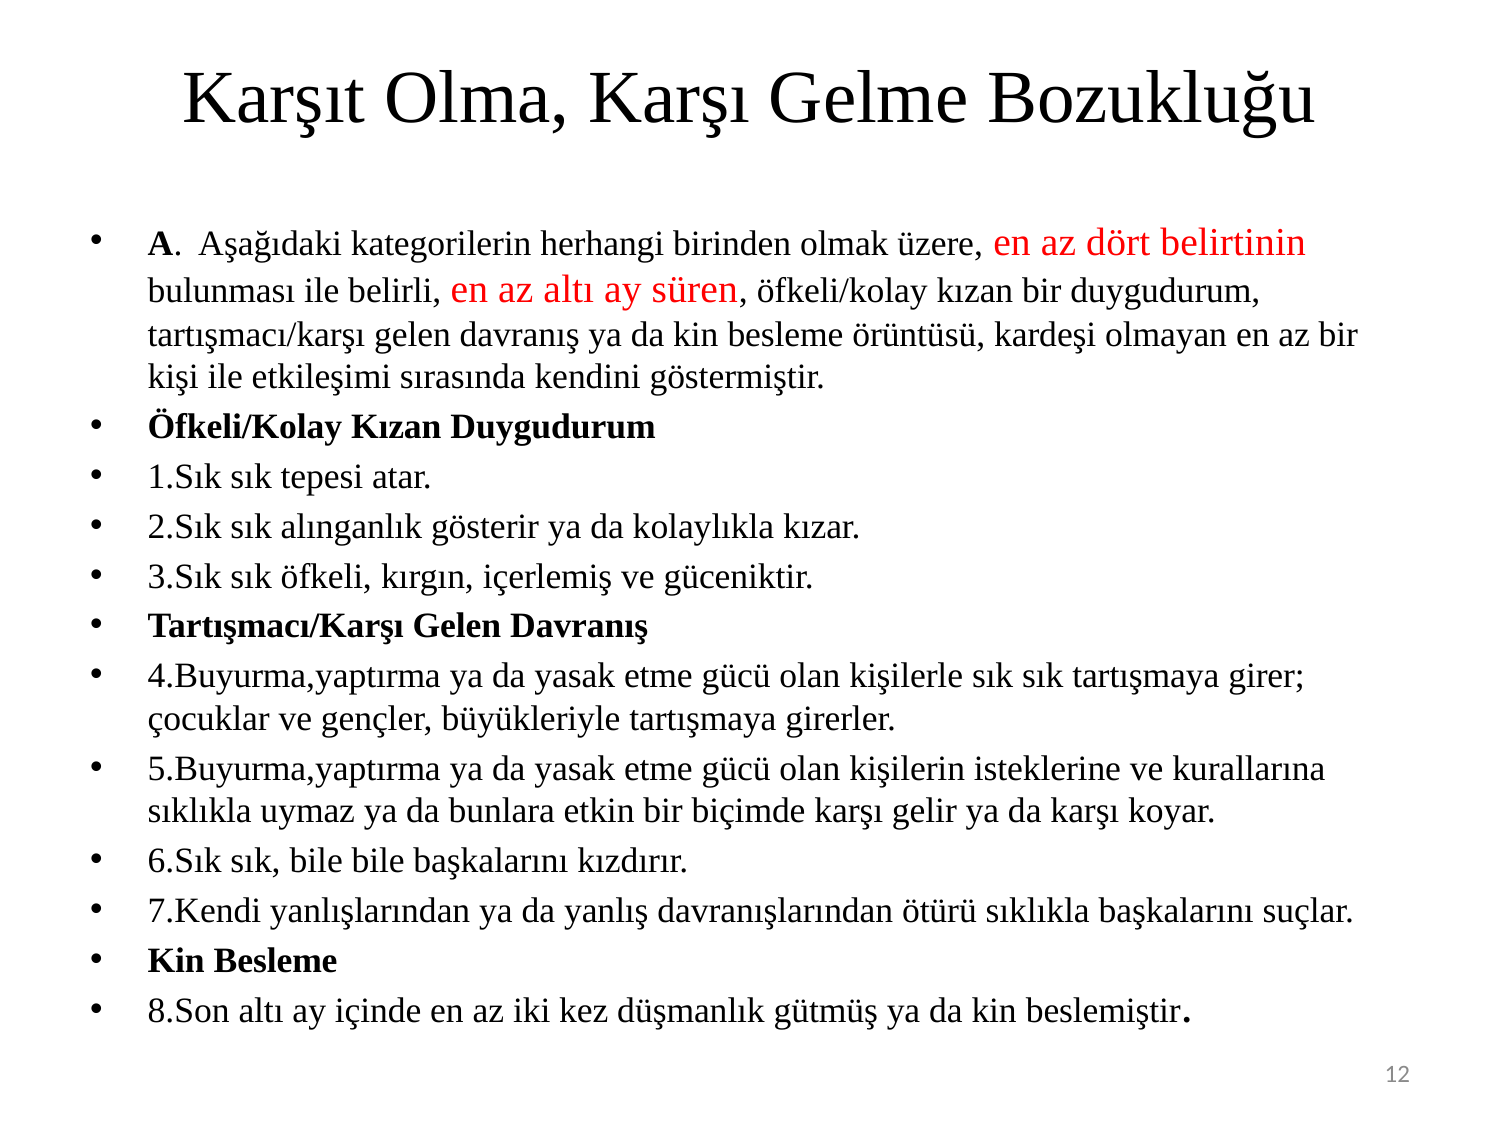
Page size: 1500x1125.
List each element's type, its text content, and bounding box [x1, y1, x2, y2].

list A. Aşağıdaki kategorilerin herhangi birinden olmak üzere, en az dört belirtinin bulunması ile belirli, en az altı ay süren, öfkeli/kolay kızan bir duygudurum, tartışmacı/karşı gelen davranış ya da kin besleme örüntüsü, kardeşi olmayan en az bir kişi ile etkileşimi sırasında kendini göstermiştir. Öfkeli/Kolay Kızan Duygudurum 1.Sık sık tepesi atar. 2.Sık sık alınganlık gösterir ya da kolaylıkla kızar. 3.Sık sık öfkeli, kırgın, içerlemiş ve güceniktir. Tartışmacı/Karşı Gelen Davranış 4.Buyurma,yaptırma ya da yasak etme gücü olan kişilerle sık sık tartışmaya girer; çocuklar ve gençler, büyükleriyle tartışmaya girerler. 5.Buyurma,yaptırma ya da yasak etme gücü olan kişilerin isteklerine ve kurallarına sıklıkla uymaz ya da bunlara etkin bir biçimde karşı gelir ya da karşı koyar. 6.Sık sık, bile bile başkalarını kızdırır. 7.Kendi yanlışlarından ya da yanlış davranışlarından ötürü sıklıkla başkalarını suçlar. Kin Besleme 8.Son altı ay içinde en az iki kez düşmanlık gütmüş ya da kin beslemiştir. [75, 208, 1425, 1047]
title Karşıt Olma, Karşı Gelme Bozukluğu [75, 0, 1425, 186]
slide_number 12 [1074, 1042, 1425, 1103]
